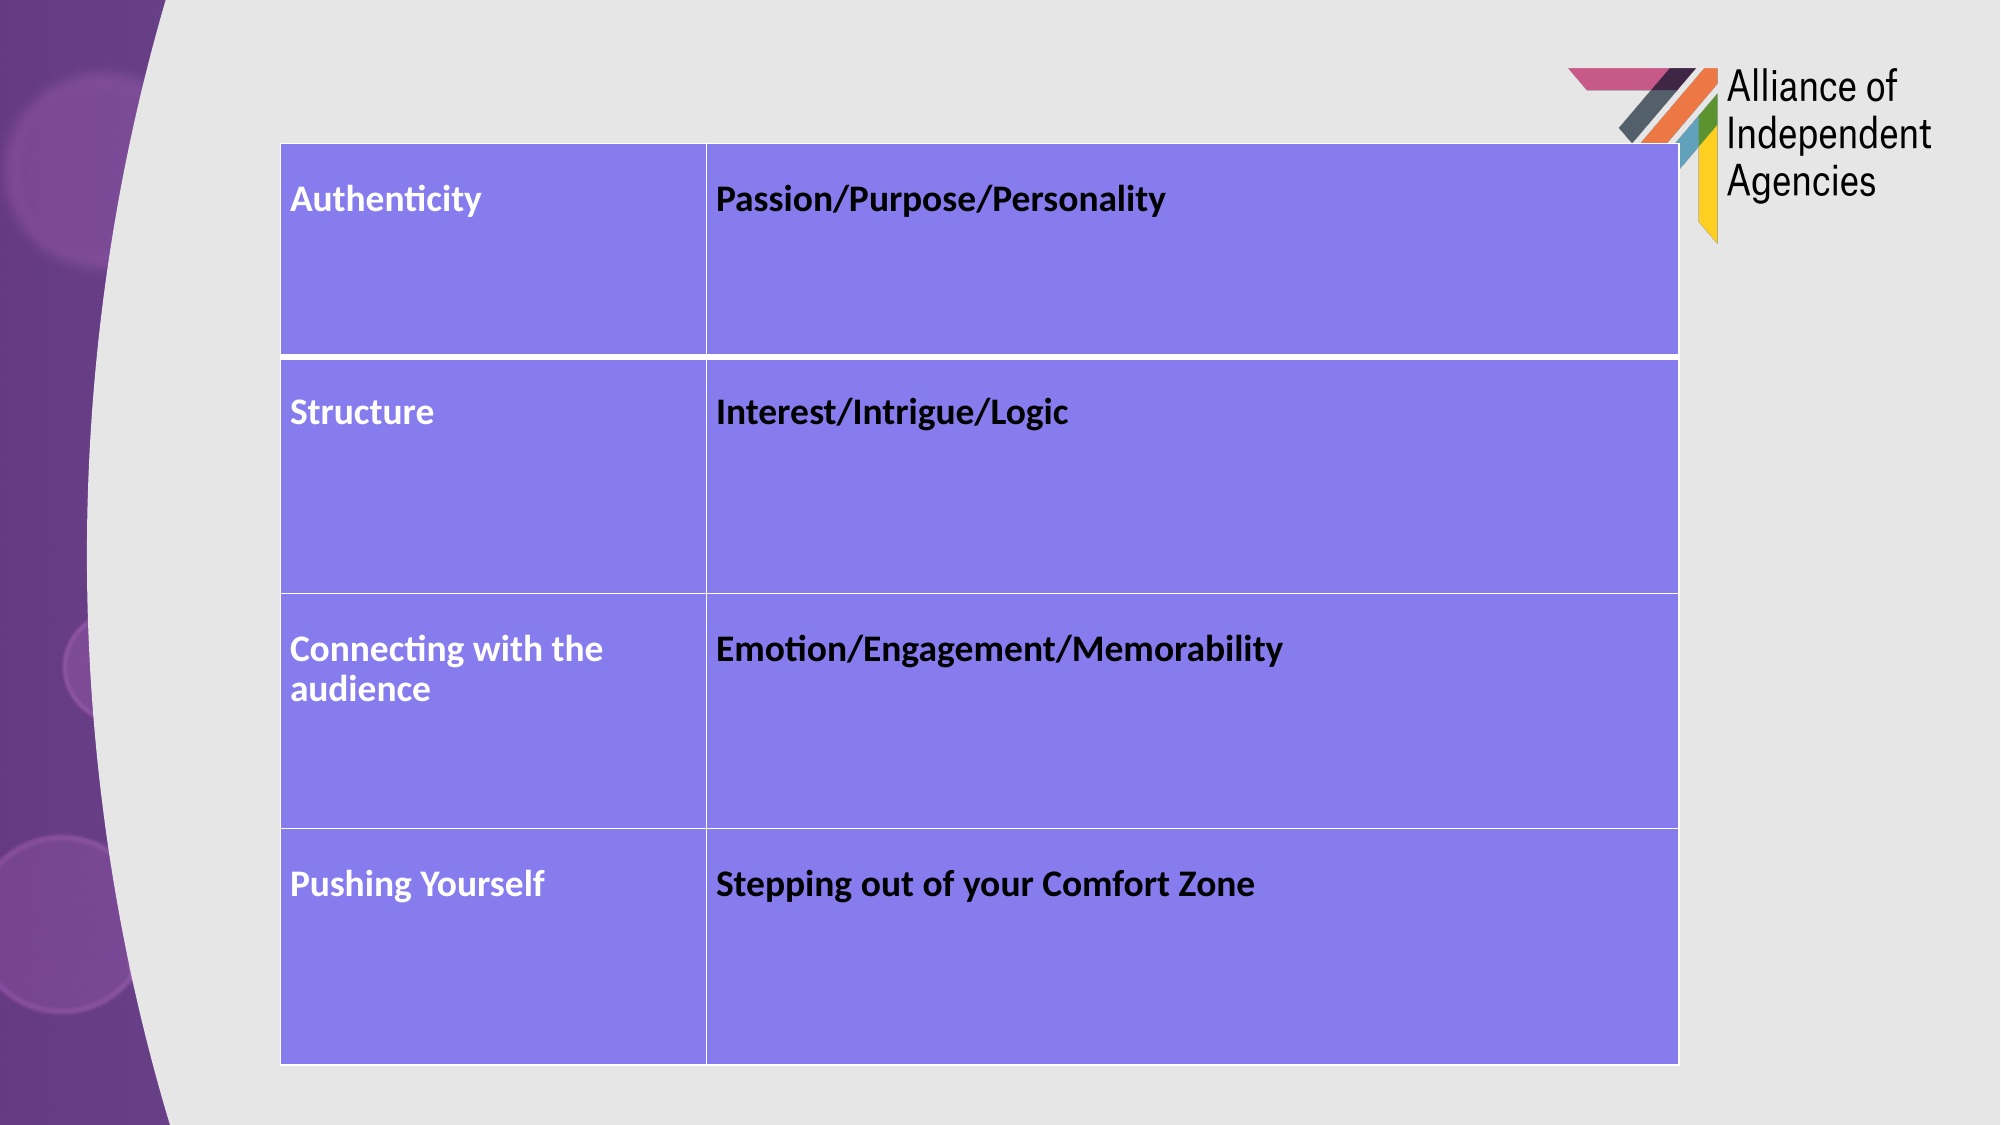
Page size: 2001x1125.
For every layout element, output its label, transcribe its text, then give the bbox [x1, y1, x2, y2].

table_cell Stepping out of your Comfort Zone [707, 829, 1678, 1064]
picture [1568, 68, 1931, 244]
table_cell Interest/Intrigue/Logic [707, 360, 1678, 593]
table_header Authenticity [281, 144, 706, 354]
table_header Passion/Purpose/Personality [707, 144, 1678, 354]
table_cell Pushing Yourself [281, 829, 706, 1064]
table_cell Connecting with the audience [281, 594, 706, 828]
table_cell Structure [281, 360, 706, 593]
table_cell Emotion/Engagement/Memorability [707, 594, 1678, 828]
picture [0, 0, 169, 1125]
